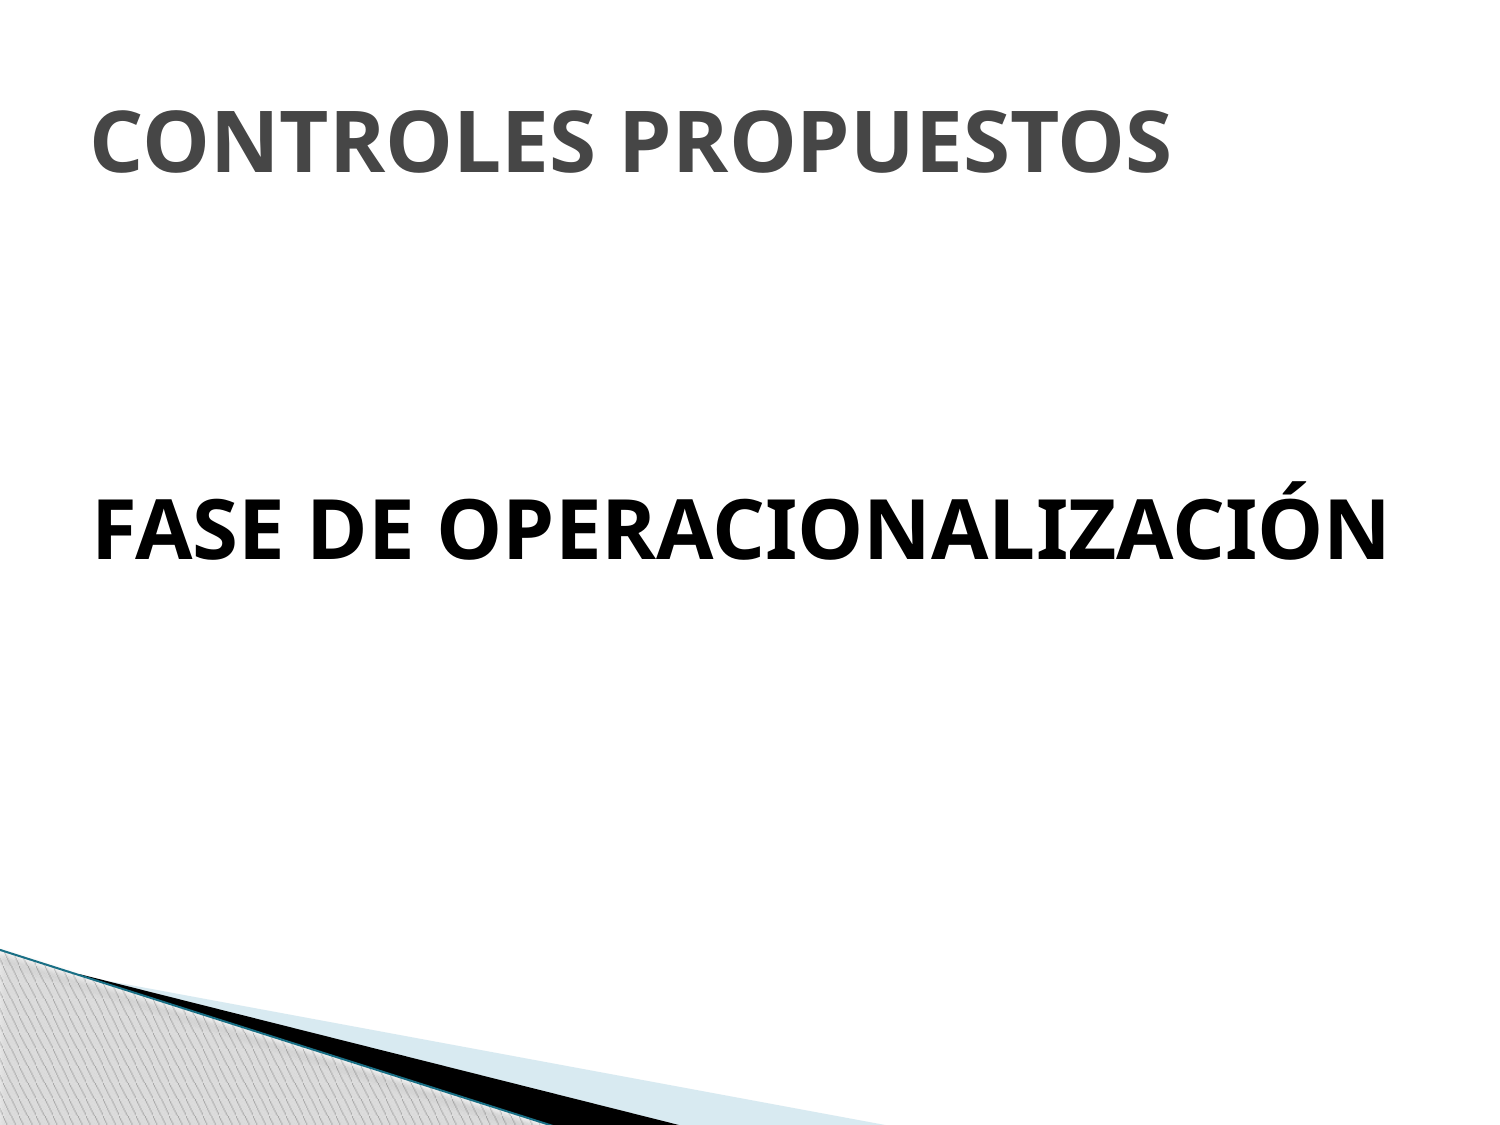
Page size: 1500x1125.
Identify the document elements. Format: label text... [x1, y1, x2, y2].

title CONTROLES PROPUESTOS [75, 45, 1425, 233]
list FASE DE OPERACIONALIZACIÓN [58, 468, 1409, 613]
